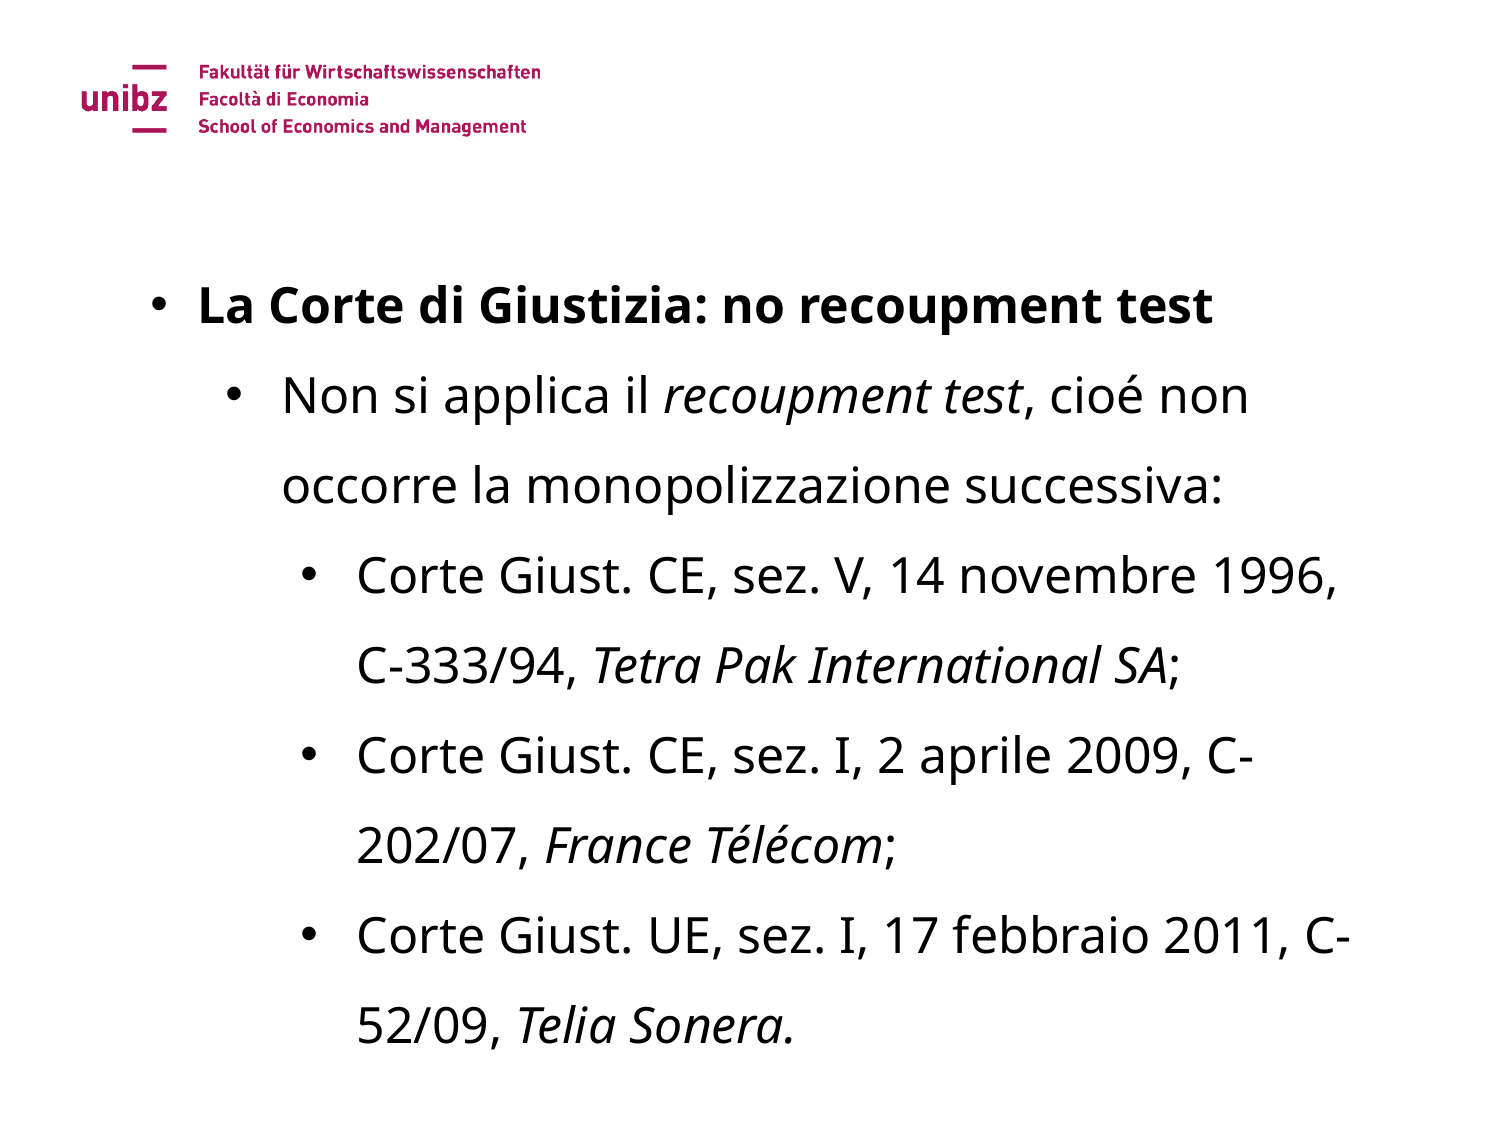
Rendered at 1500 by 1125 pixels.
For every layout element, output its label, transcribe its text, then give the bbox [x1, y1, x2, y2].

picture [47, 32, 586, 169]
text_box La Corte di Giustizia: no recoupment test Non si applica il recoupment test, cioé non occorre la monopolizzazione successiva: Corte Giust. CE, sez. V, 14 novembre 1996, C-333/94, Tetra Pak International SA; Corte Giust. CE, sez. I, 2 aprile 2009, C-202/07, France Télécom; Corte Giust. UE, sez. I, 17 febbraio 2011, C-52/09, Telia Sonera. [135, 236, 1388, 1125]
